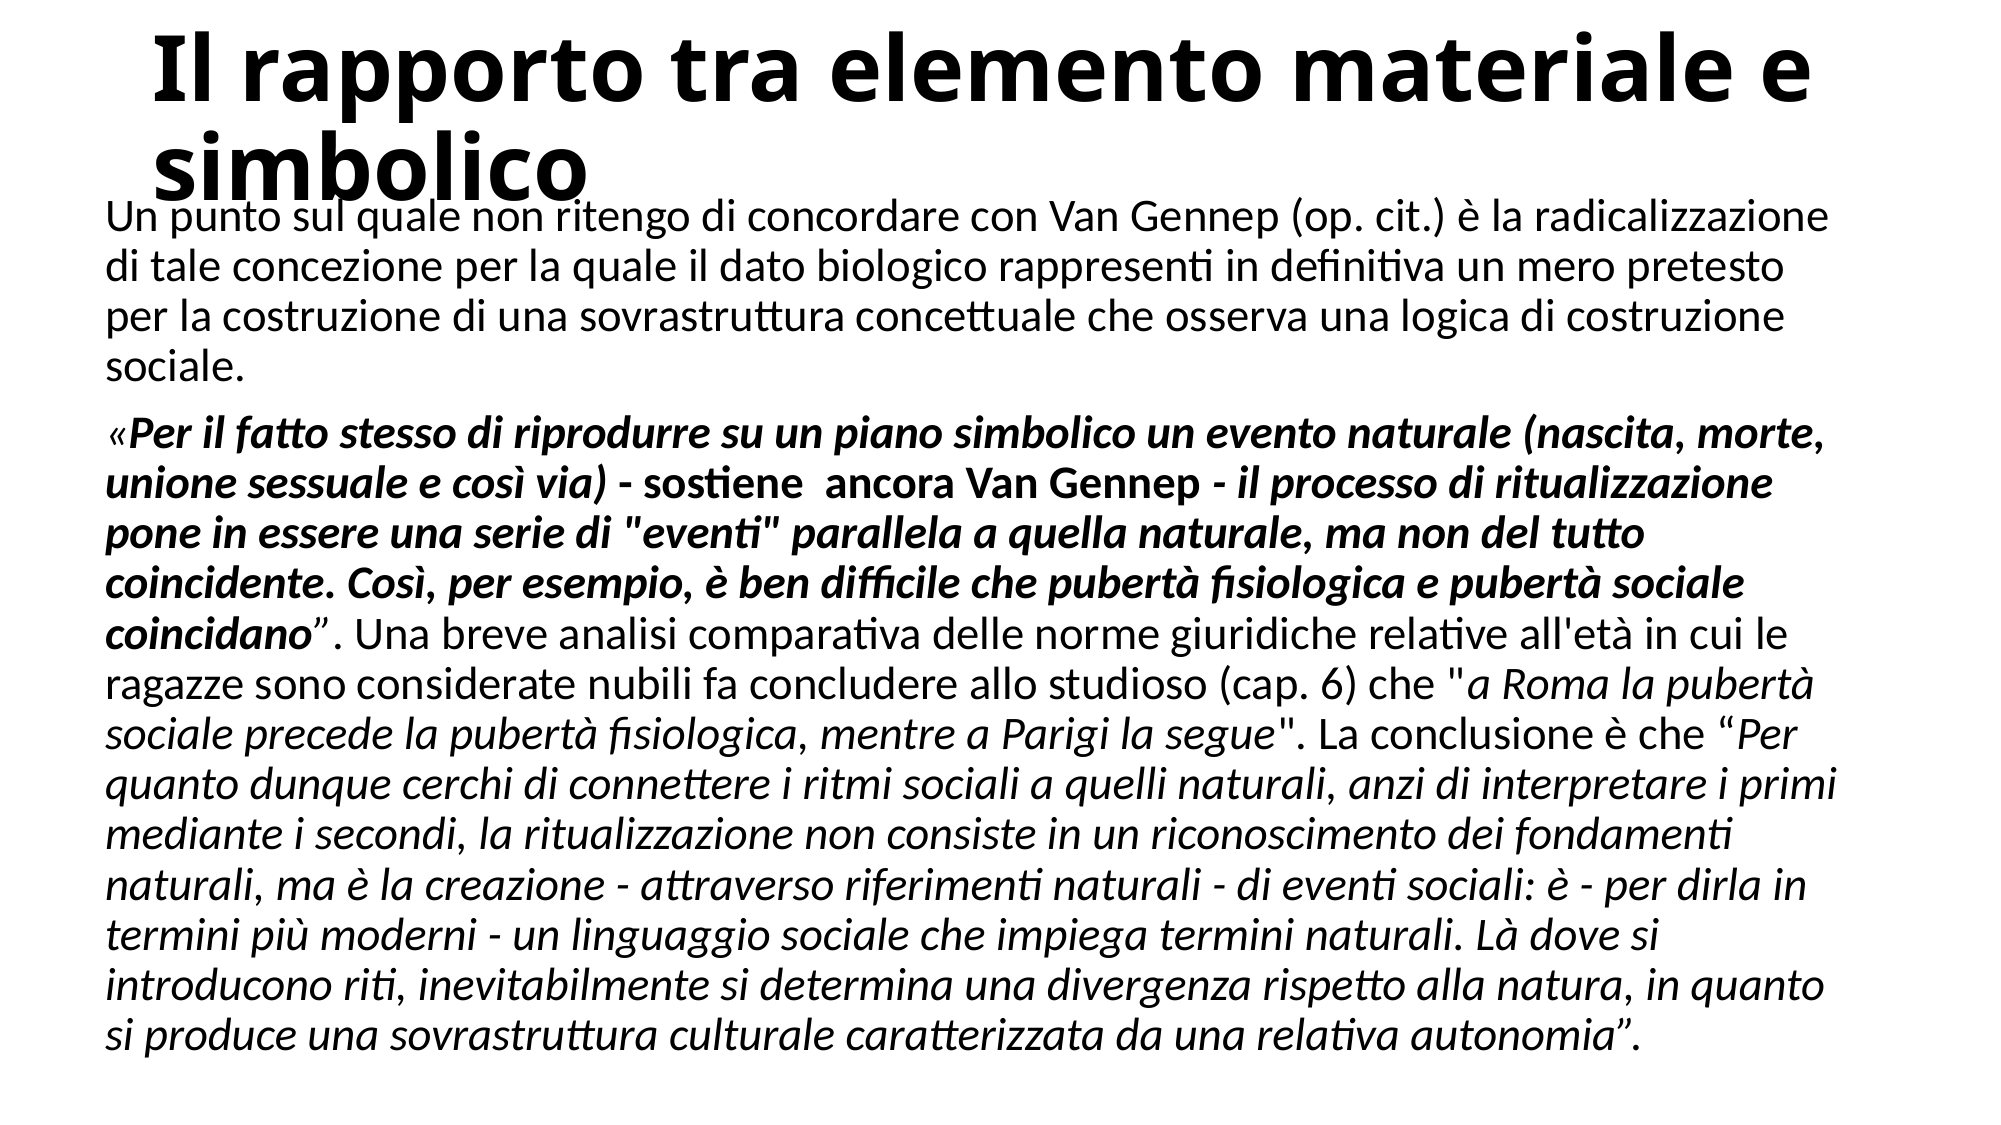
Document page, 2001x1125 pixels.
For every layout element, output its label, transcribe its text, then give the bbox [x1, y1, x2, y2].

list Un punto sul quale non ritengo di concordare con Van Gennep (op. cit.) è la radicalizzazione di tale concezione per la quale il dato biologico rappresenti in definitiva un mero pretesto per la costruzione di una sovrastruttura concettuale che osserva una logica di costruzione sociale. «Per il fatto stesso di riprodurre su un piano simbolico un evento naturale (nascita, morte, unione sessuale e così via) - sostiene ancora Van Gennep - il processo di ritualizzazione pone in essere una serie di "eventi" parallela a quella naturale, ma non del tutto coincidente. Così, per esempio, è ben difficile che pubertà fisiologica e pubertà sociale coincidano”. Una breve analisi comparativa delle norme giuridiche relative all'età in cui le ragazze sono considerate nubili fa concludere allo studioso (cap. 6) che "a Roma la pubertà sociale precede la pubertà fisiologica, mentre a Parigi la segue". La conclusione è che “Per quanto dunque cerchi di connettere i ritmi sociali a quelli naturali, anzi di interpretare i primi mediante i secondi, la ritualizzazione non consiste in un riconoscimento dei fondamenti naturali, ma è la creazione - attraverso riferimenti naturali - di eventi sociali: è - per dirla in termini più moderni - un linguaggio sociale che impiega termini naturali. Là dove si introducono riti, inevitabilmente si determina una divergenza rispetto alla natura, in quanto si produce una sovrastruttura culturale caratterizzata da una relativa autonomia”. [90, 183, 1863, 1125]
title Il rapporto tra elemento materiale e simbolico [137, 59, 1863, 183]
